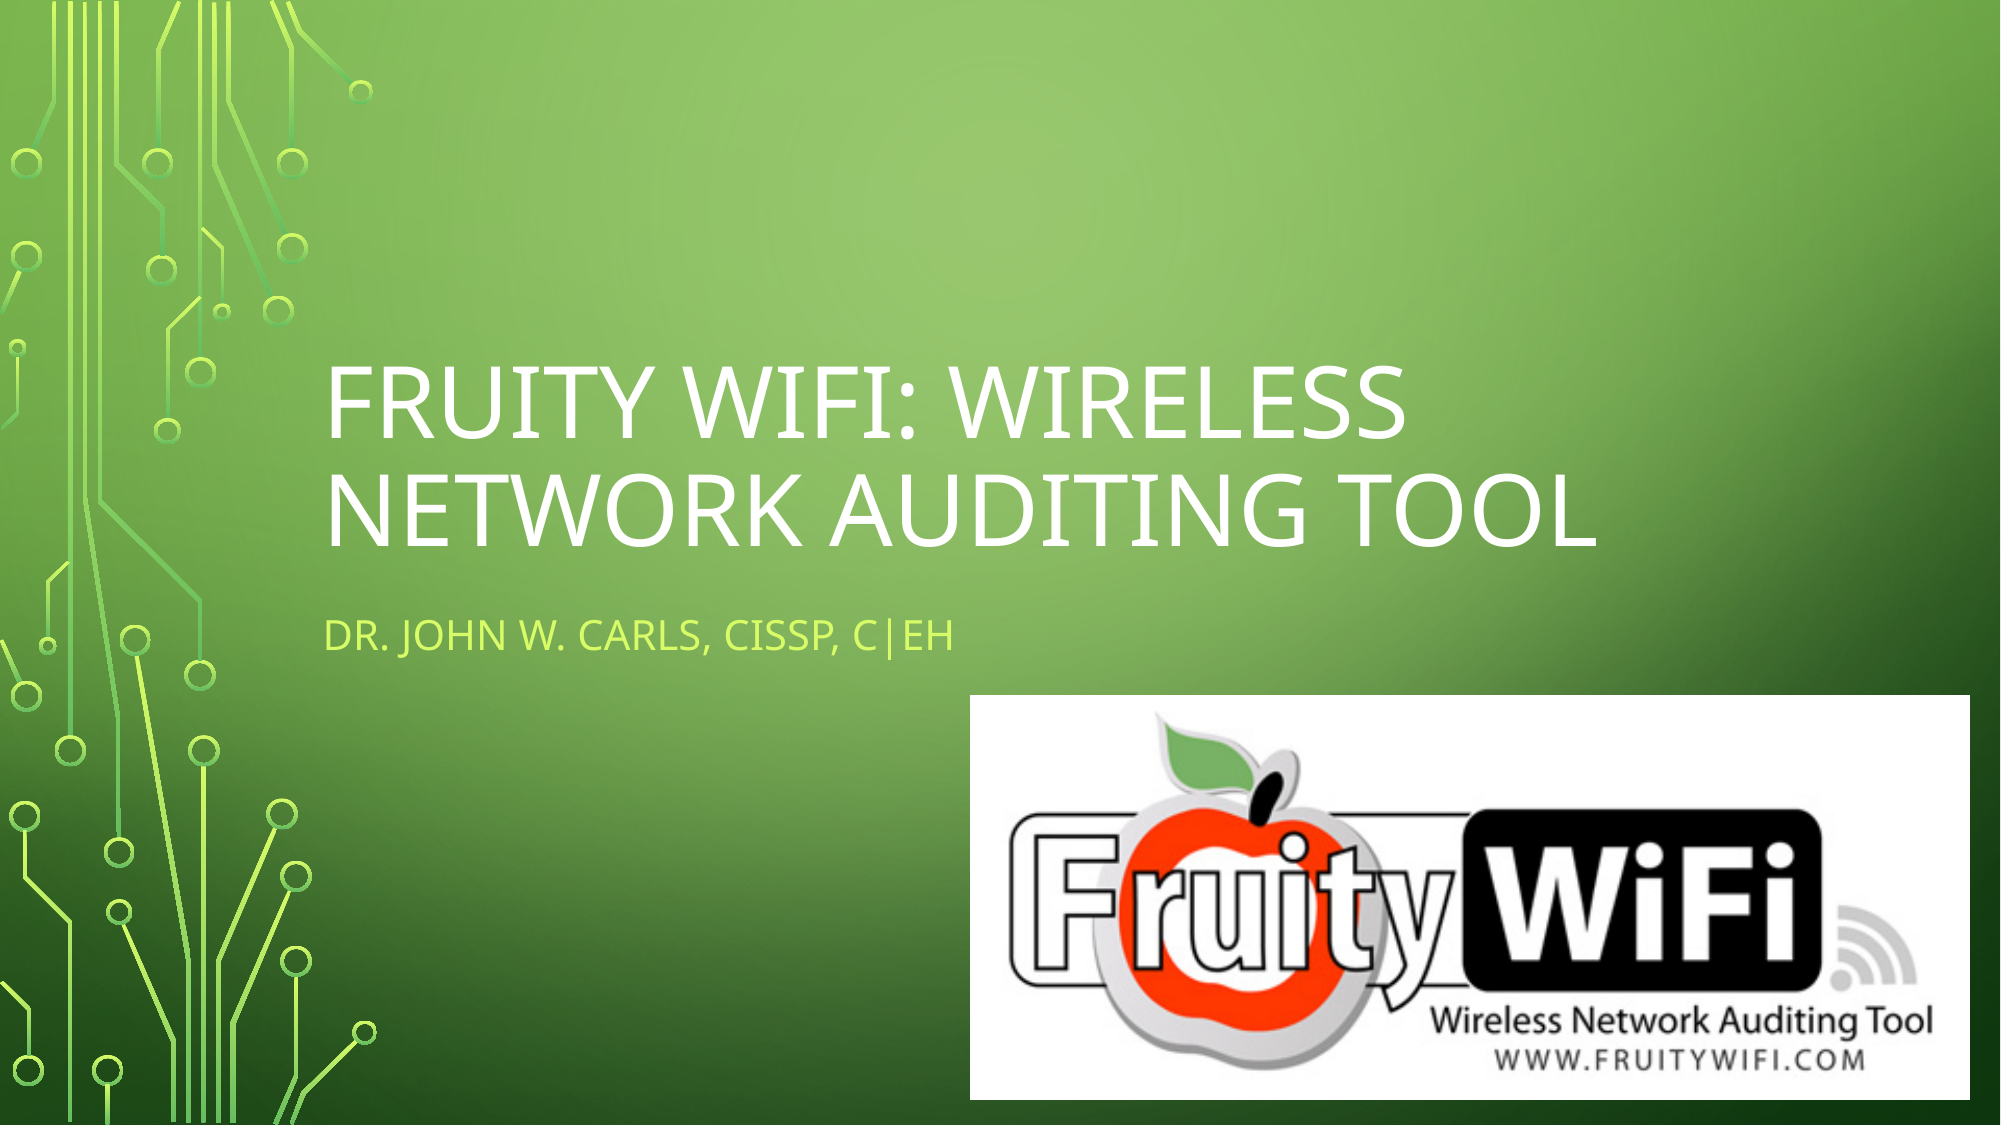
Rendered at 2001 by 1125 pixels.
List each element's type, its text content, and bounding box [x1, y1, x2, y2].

subtitle Dr. John W. Carls, CISSP, C|EH [307, 590, 1750, 863]
picture [970, 695, 1971, 1100]
title Fruity WiFi: Wireless Network Auditing Tool [307, 184, 1750, 576]
